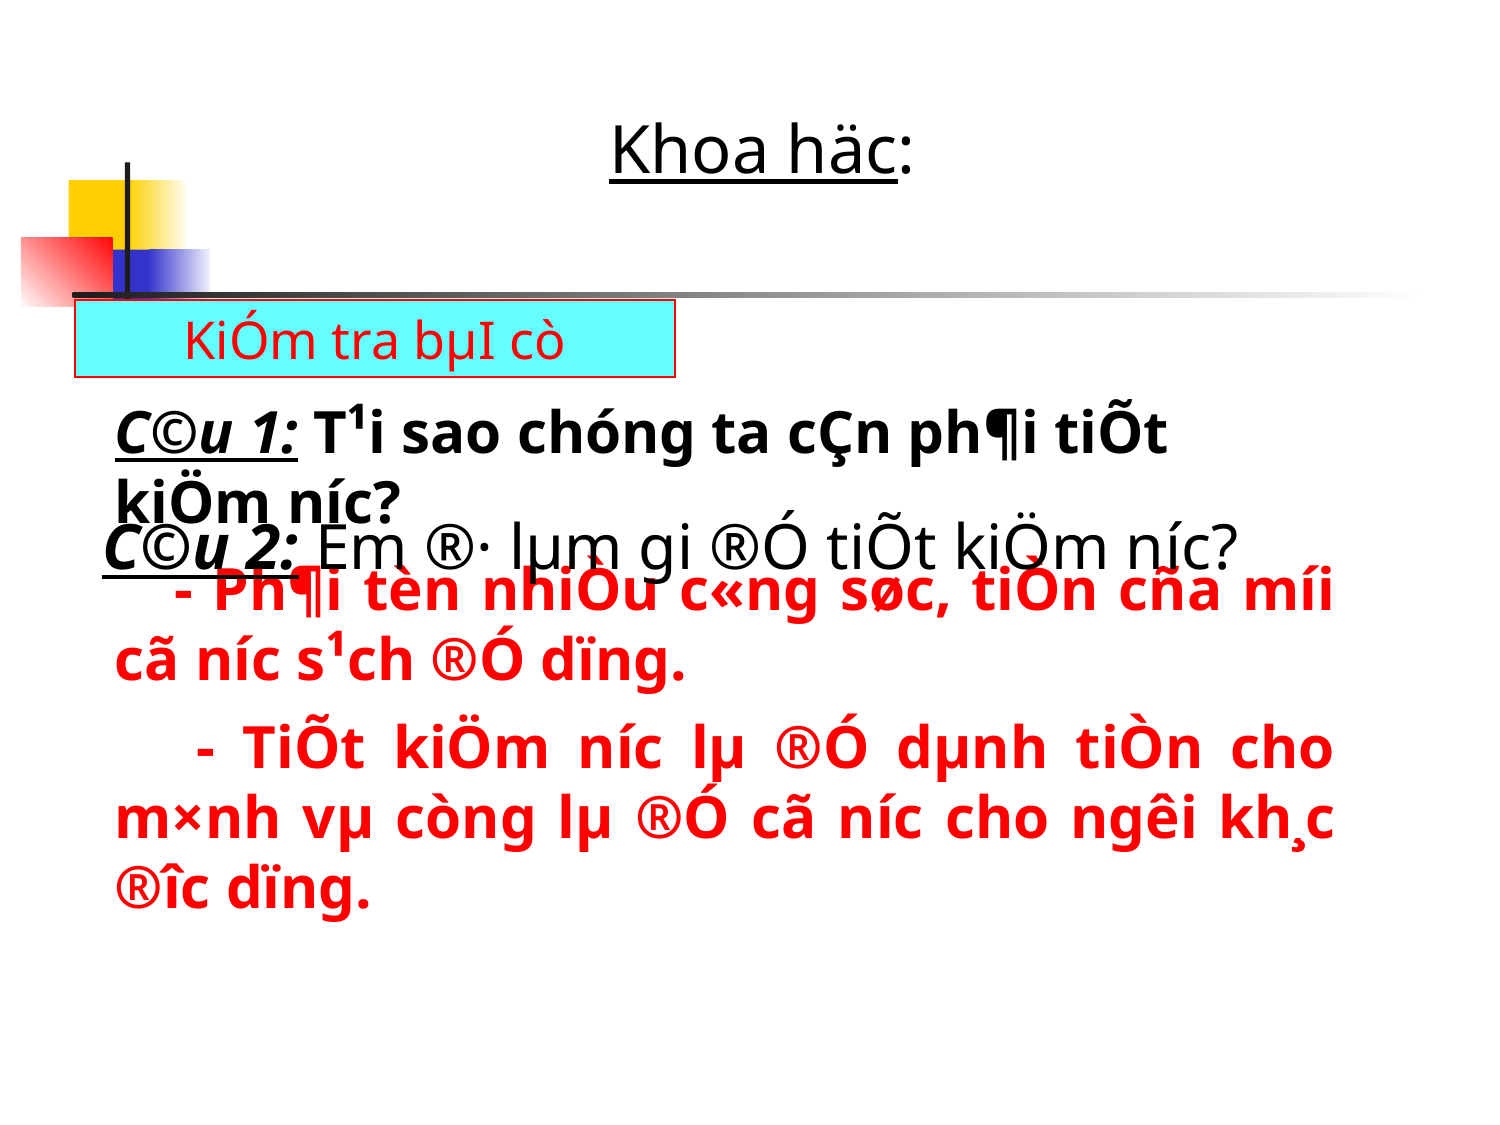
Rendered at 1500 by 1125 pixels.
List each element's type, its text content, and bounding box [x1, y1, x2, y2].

text_box C©u 2: Em ®· lµm gi ®Ó tiÕt kiÖm n­íc? [87, 500, 1325, 590]
text_box C©u 1: T¹i sao chóng ta cÇn ph¶i tiÕt kiÖm n­íc? - Ph¶i tèn nhiÒu c«ng søc, tiÒn cña míi cã n­íc s¹ch ®Ó dïng. - TiÕt kiÖm n­íc lµ ®Ó dµnh tiÒn cho m×nh vµ còng lµ ®Ó cã n­íc cho ng­êi kh¸c ®­îc dïng. [99, 387, 1350, 928]
text_box Khoa häc: [150, 99, 1375, 195]
text_box KiÓm tra bµI cò [74, 299, 675, 378]
